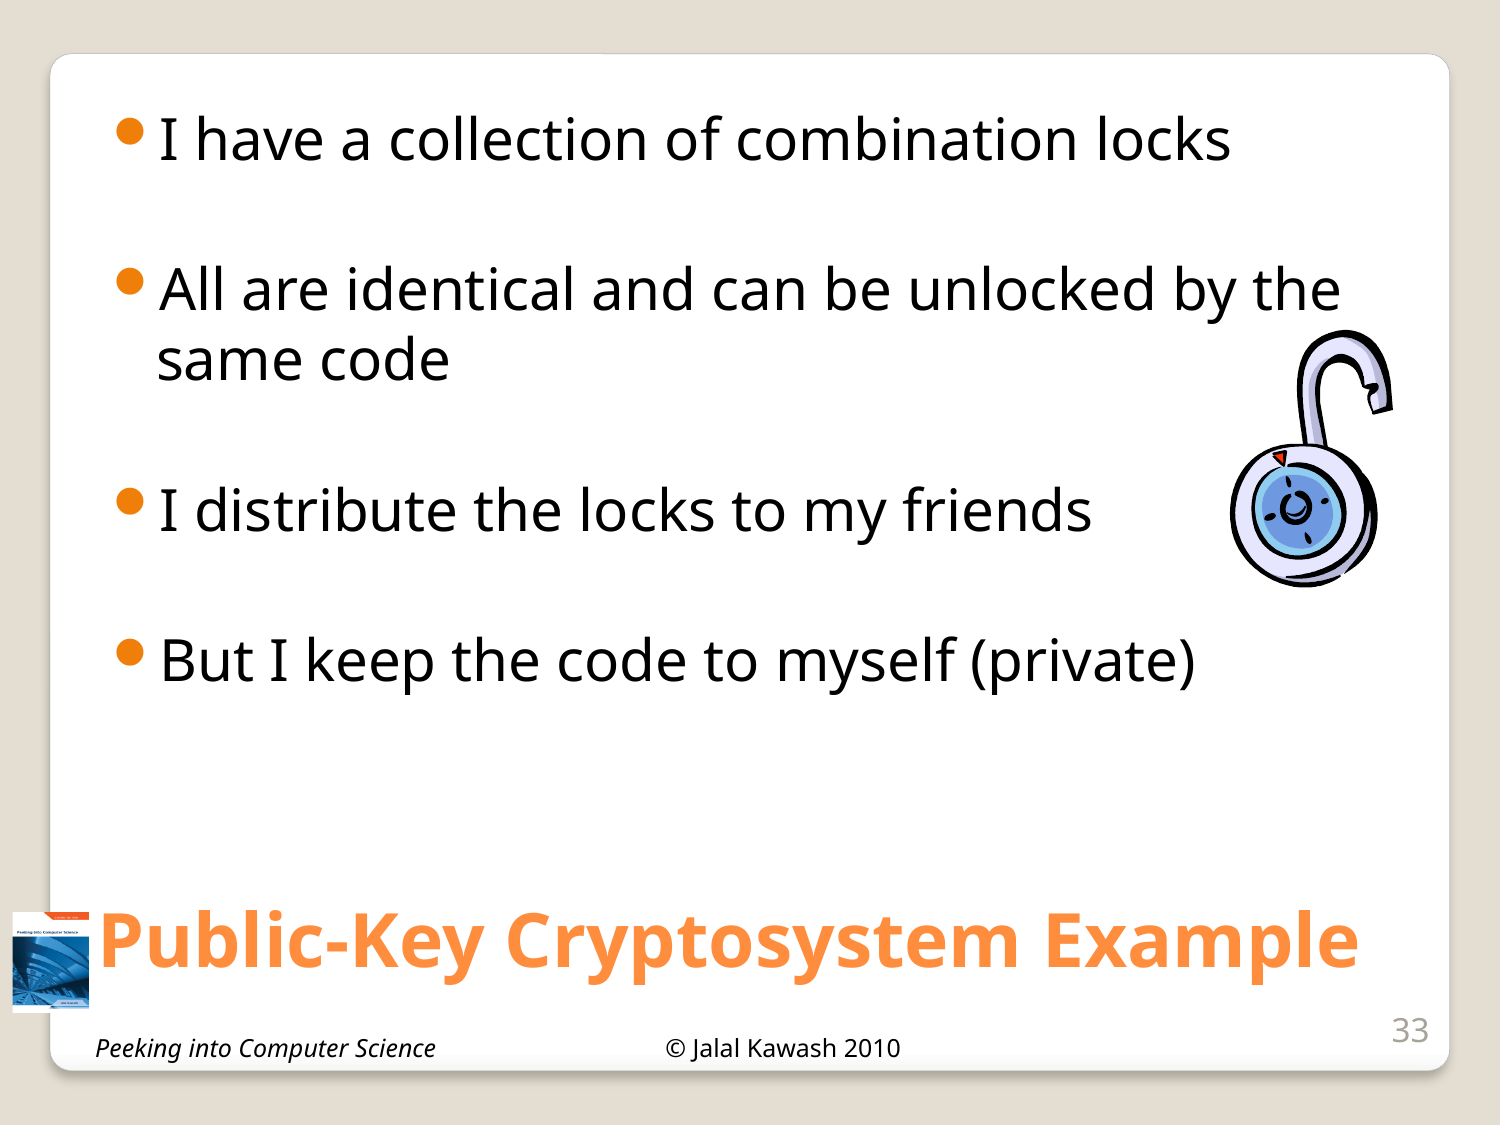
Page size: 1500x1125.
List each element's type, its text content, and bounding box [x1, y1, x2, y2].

picture [12, 912, 89, 1013]
picture [1224, 324, 1399, 593]
slide_number 33 [1369, 1002, 1445, 1063]
list I have a collection of combination locks All are identical and can be unlocked by the same code I distribute the locks to my friends But I keep the code to myself (private) [82, 86, 1426, 775]
title Public-Key Cryptosystem Example [82, 817, 1425, 991]
